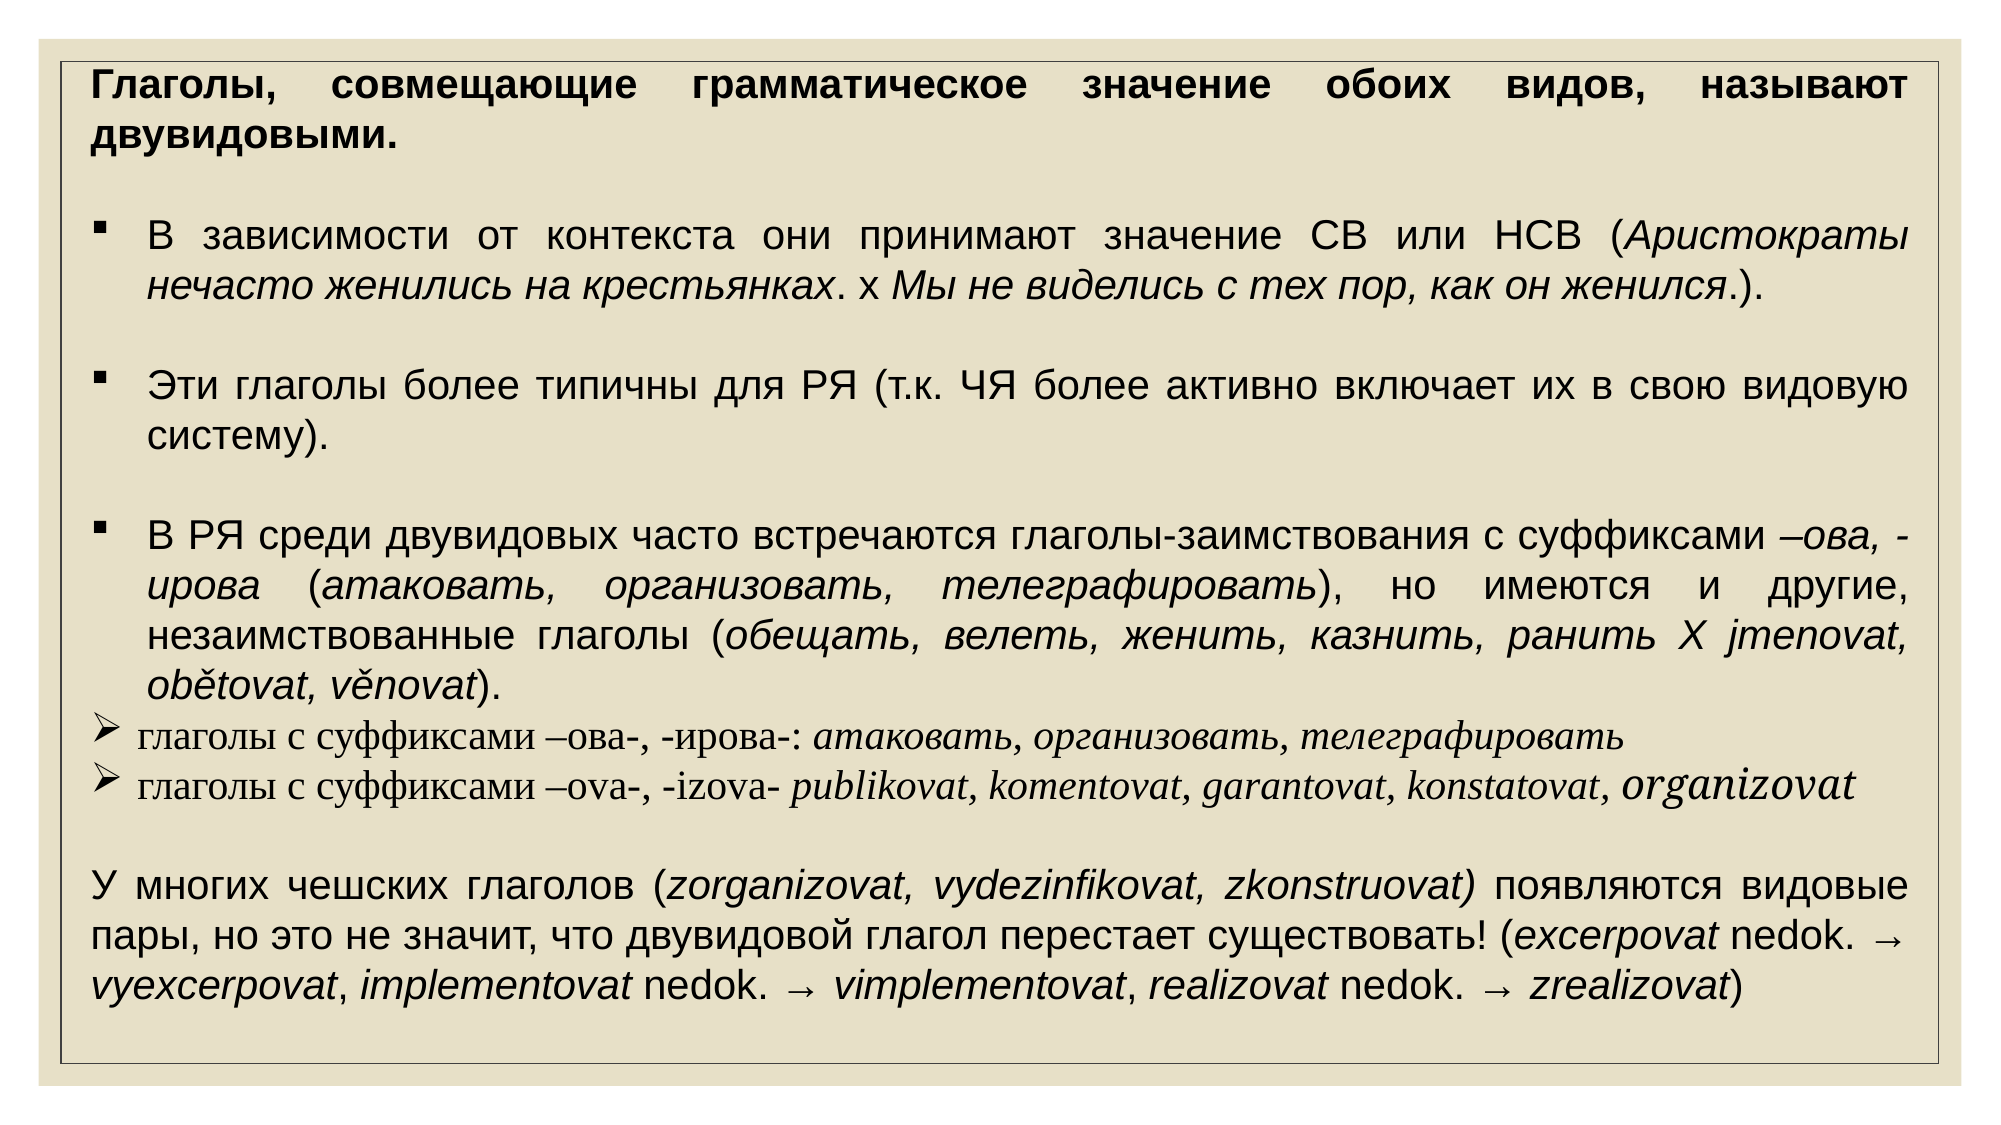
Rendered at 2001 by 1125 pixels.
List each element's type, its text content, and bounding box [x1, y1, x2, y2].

text_box Глаголы, совмещающие грамматическое значение обоих видов, называют двувидовыми. В зависимости от контекста они принимают значение СВ или НСВ (Аристократы нечасто женились на крестьянках. х Мы не виделись с тех пор, как он женился.). Эти глаголы более типичны для РЯ (т.к. ЧЯ более активно включает их в свою видовую систему). В РЯ среди двувидовых часто встречаются глаголы-заимствования с суффиксами –ова, -ирова (атаковать, организовать, телеграфировать), но имеются и другие, незаимствованные глаголы (обещать, велеть, женить, казнить, ранить Х jmenovat, obětovat, věnovat). глаголы с суффиксами –ова-, -ирова-: атаковать, организовать, телеграфировать глаголы с суффиксами –ova-, -izova- publikovat, komentovat, garantovat, konstatovat, organizovat У многих чешских глаголов (zorganizovat, vydezinfikovat, zkonstruovat) появляются видовые пары, но это не значит, что двувидовой глагол перестает существовать! (excerpovat nedok. → vyexcerpovat, implementovat nedok. → vimplementovat, realizovat nedok. → zrealizovat) [75, 49, 1924, 1066]
